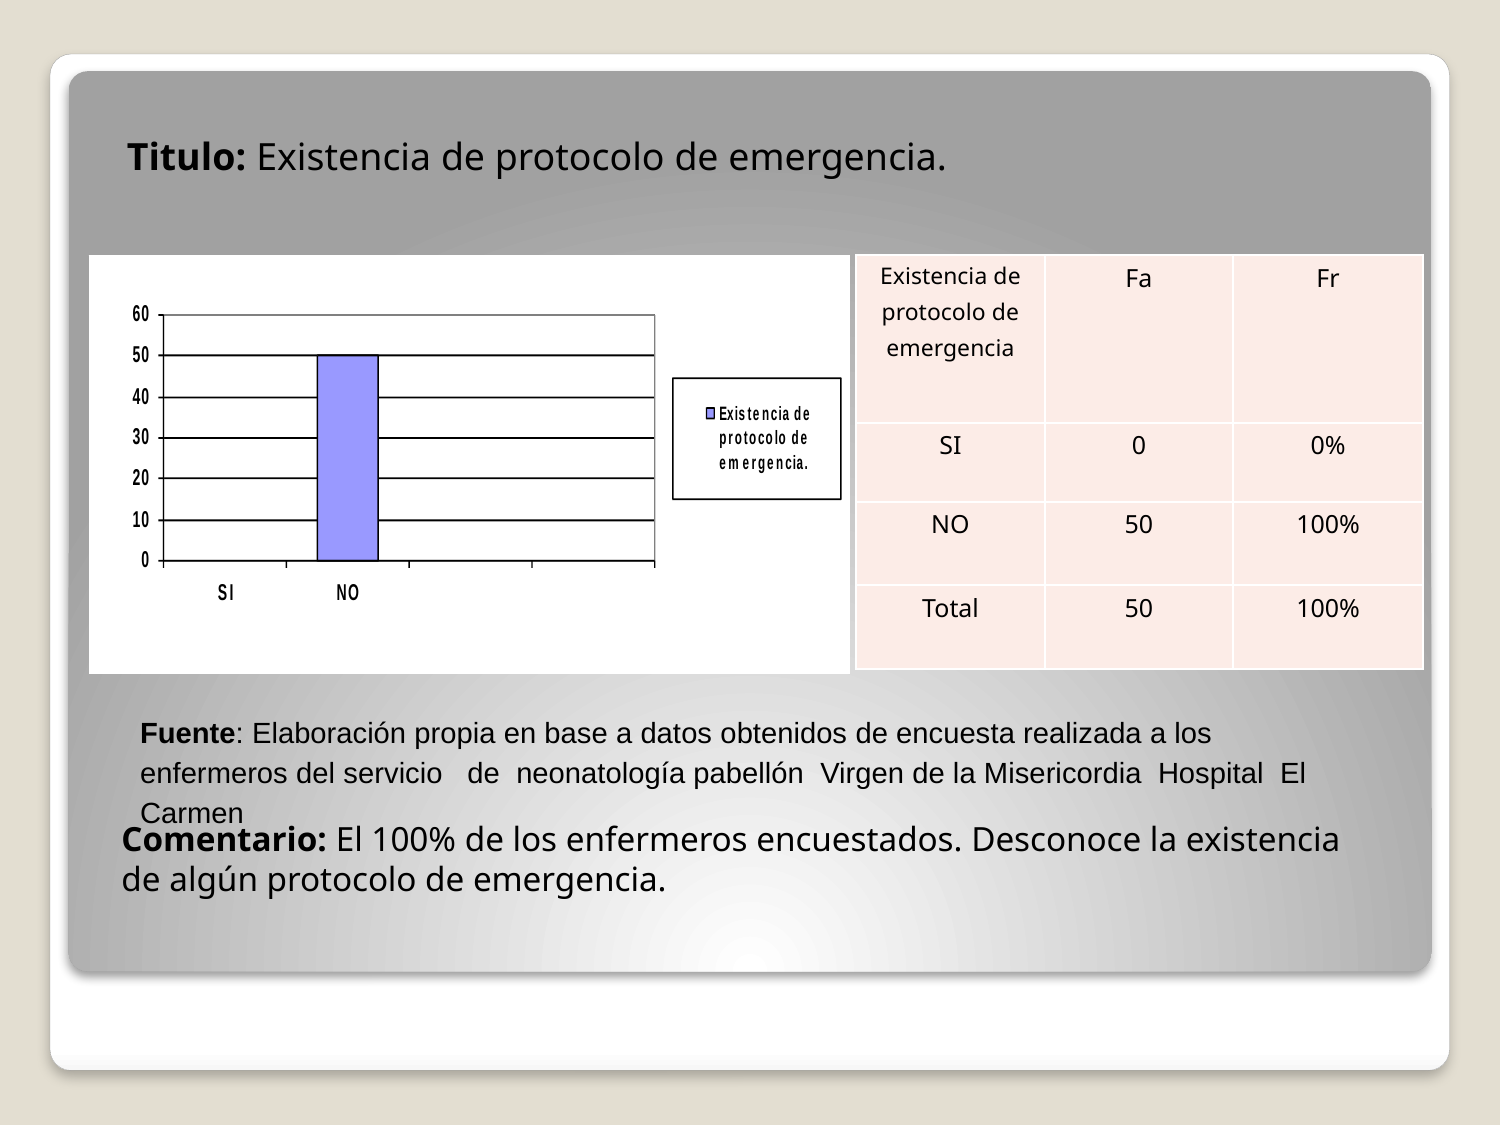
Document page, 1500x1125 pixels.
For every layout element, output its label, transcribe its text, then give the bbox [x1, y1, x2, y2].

table_cell 100% [1234, 586, 1422, 668]
table_cell 50 [1046, 586, 1232, 668]
table_header Fr [1234, 256, 1422, 422]
table_cell 50 [1046, 503, 1232, 584]
text_box Fuente: Elaboración propia en base a datos obtenidos de encuesta realizada a los enfermeros del servicio de neonatología pabellón Virgen de la Misericordia Hospital El Carmen [125, 701, 1378, 837]
text_box Titulo: Existencia de protocolo de emergencia. [112, 125, 1353, 186]
text_box Comentario: El 100% de los enfermeros encuestados. Desconoce la existencia de algún protocolo de emergencia. [106, 810, 1383, 905]
table_cell 0 [1046, 424, 1232, 501]
table_cell 0% [1234, 424, 1422, 501]
table_header Fa [1046, 256, 1232, 422]
table_cell Total [857, 586, 1044, 668]
table_header Existencia de protocolo de emergencia [857, 256, 1044, 422]
table_cell 100% [1234, 503, 1422, 584]
table_cell NO [857, 503, 1044, 584]
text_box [88, 255, 851, 675]
table_cell SI [857, 424, 1044, 501]
